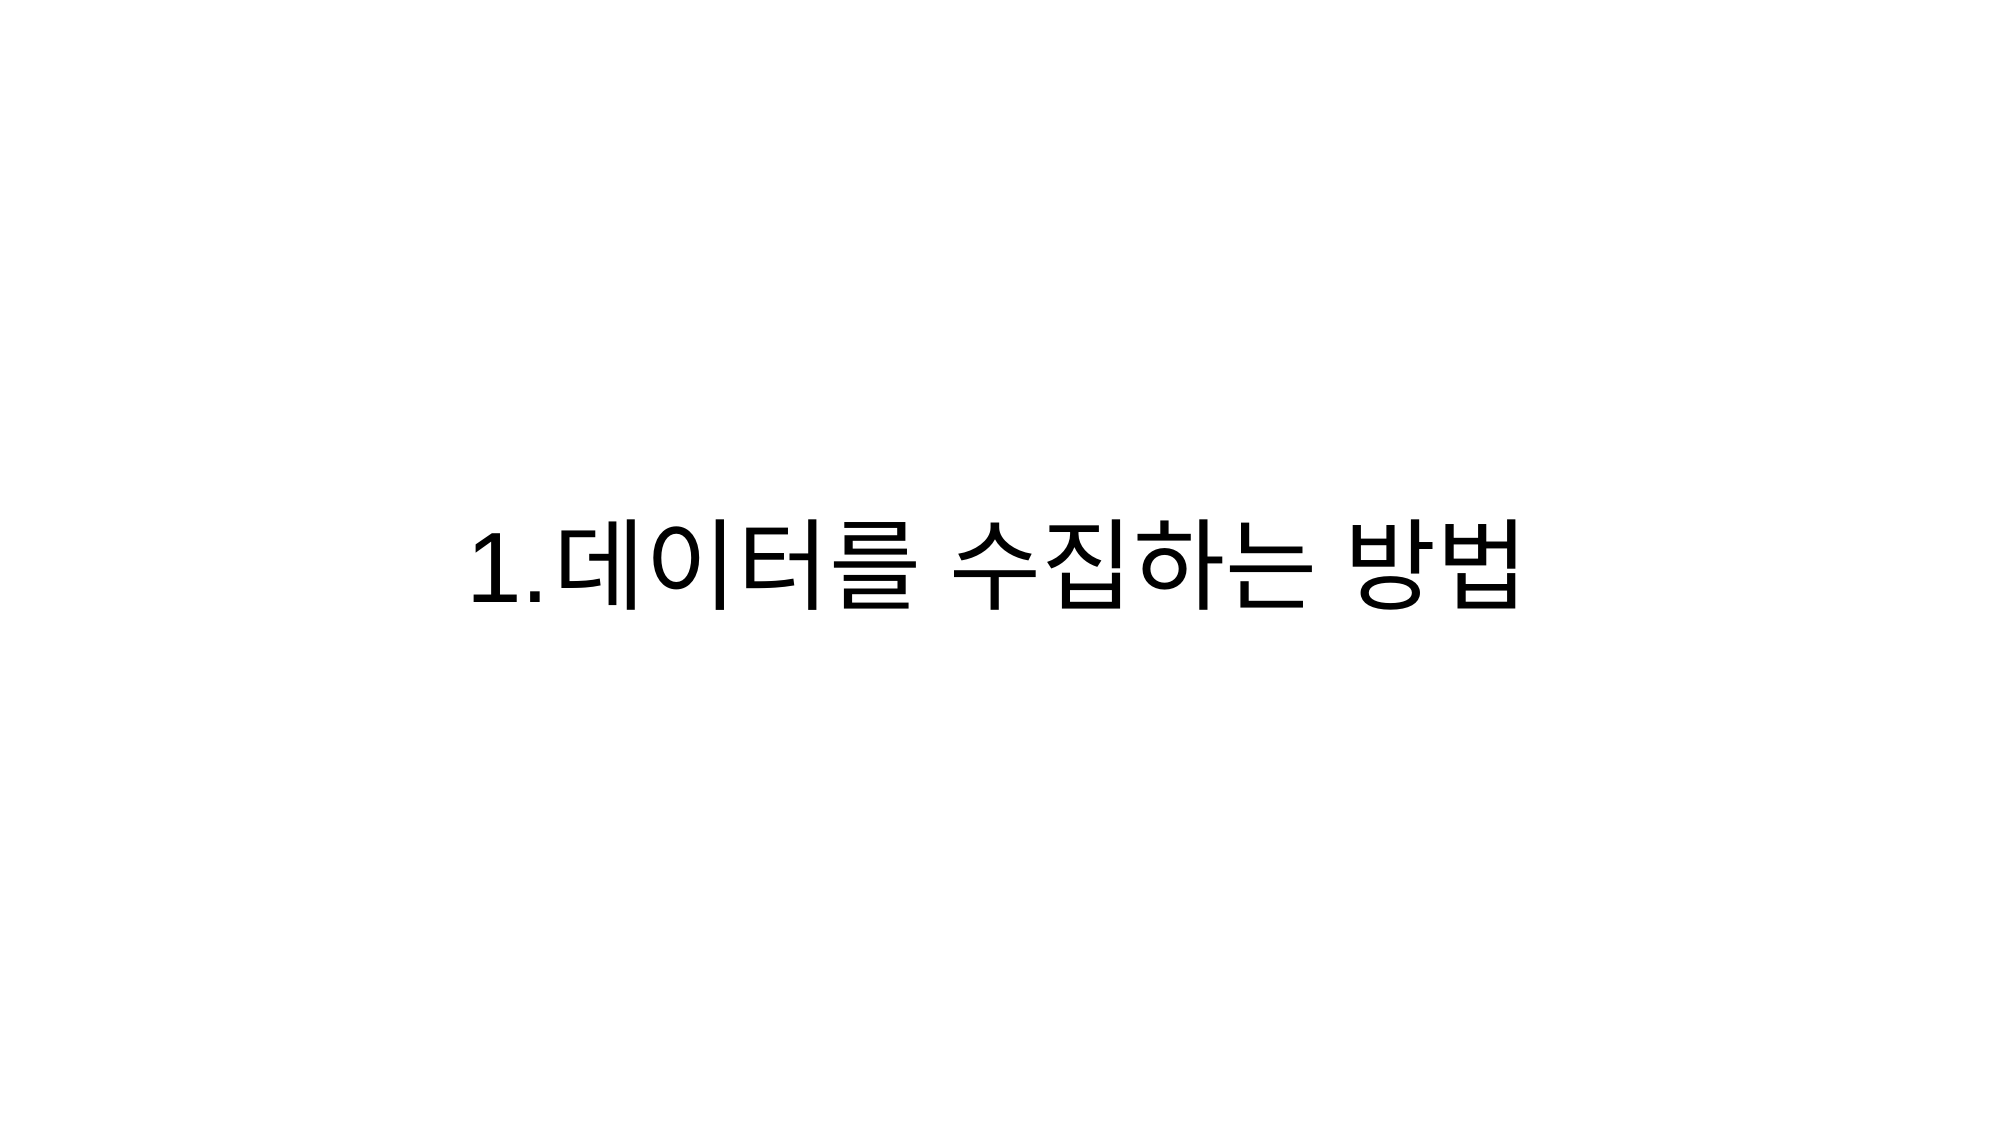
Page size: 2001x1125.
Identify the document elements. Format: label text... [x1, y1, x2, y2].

title 데이터를 수집하는 방법 [68, 470, 1932, 655]
